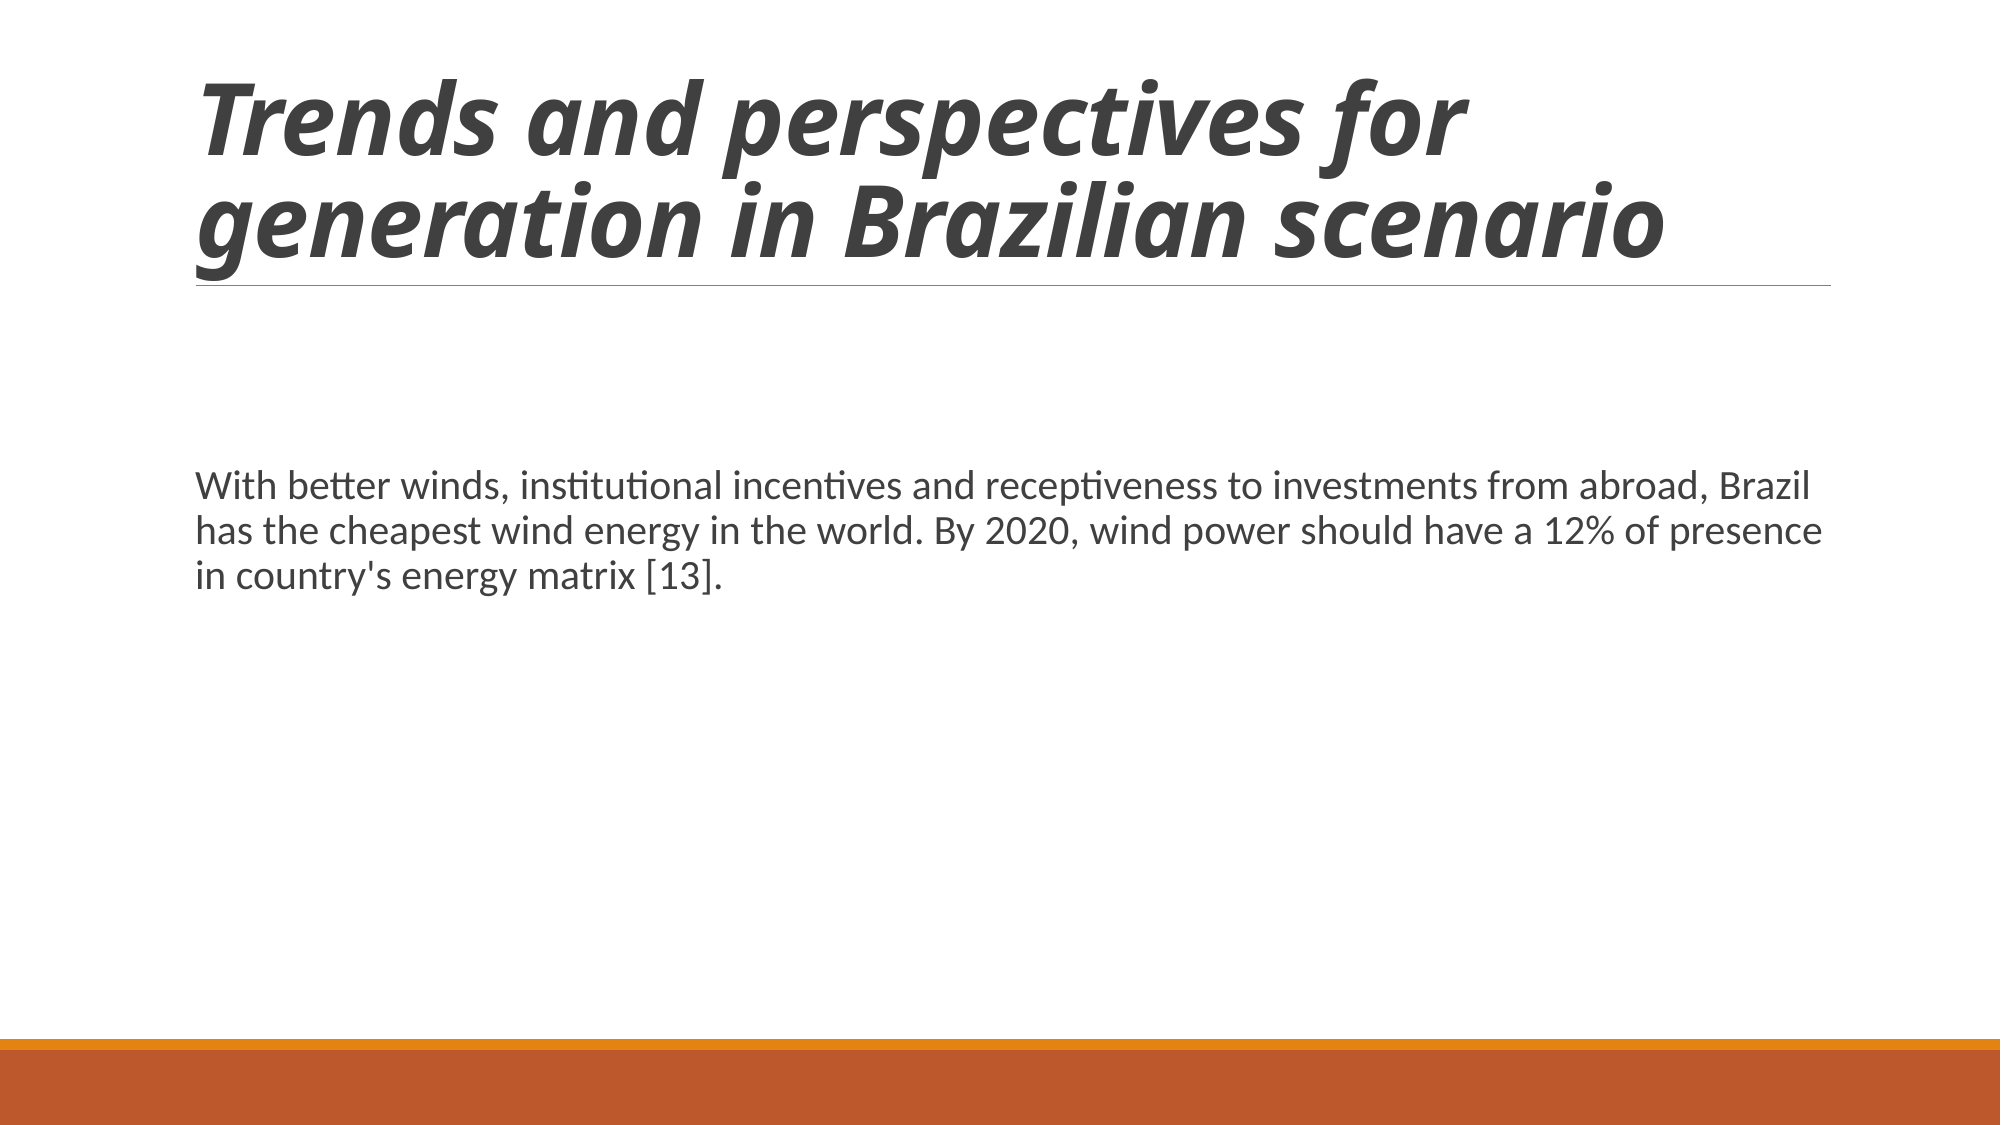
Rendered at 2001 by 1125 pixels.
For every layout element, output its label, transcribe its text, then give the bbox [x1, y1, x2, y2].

list With better winds, institutional incentives and receptiveness to investments from abroad, Brazil has the cheapest wind energy in the world. By 2020, wind power should have a 12% of presence in country's energy matrix [13]. [180, 302, 1830, 963]
title Trends and perspectives for generation in Brazilian scenario [180, 47, 1830, 285]
